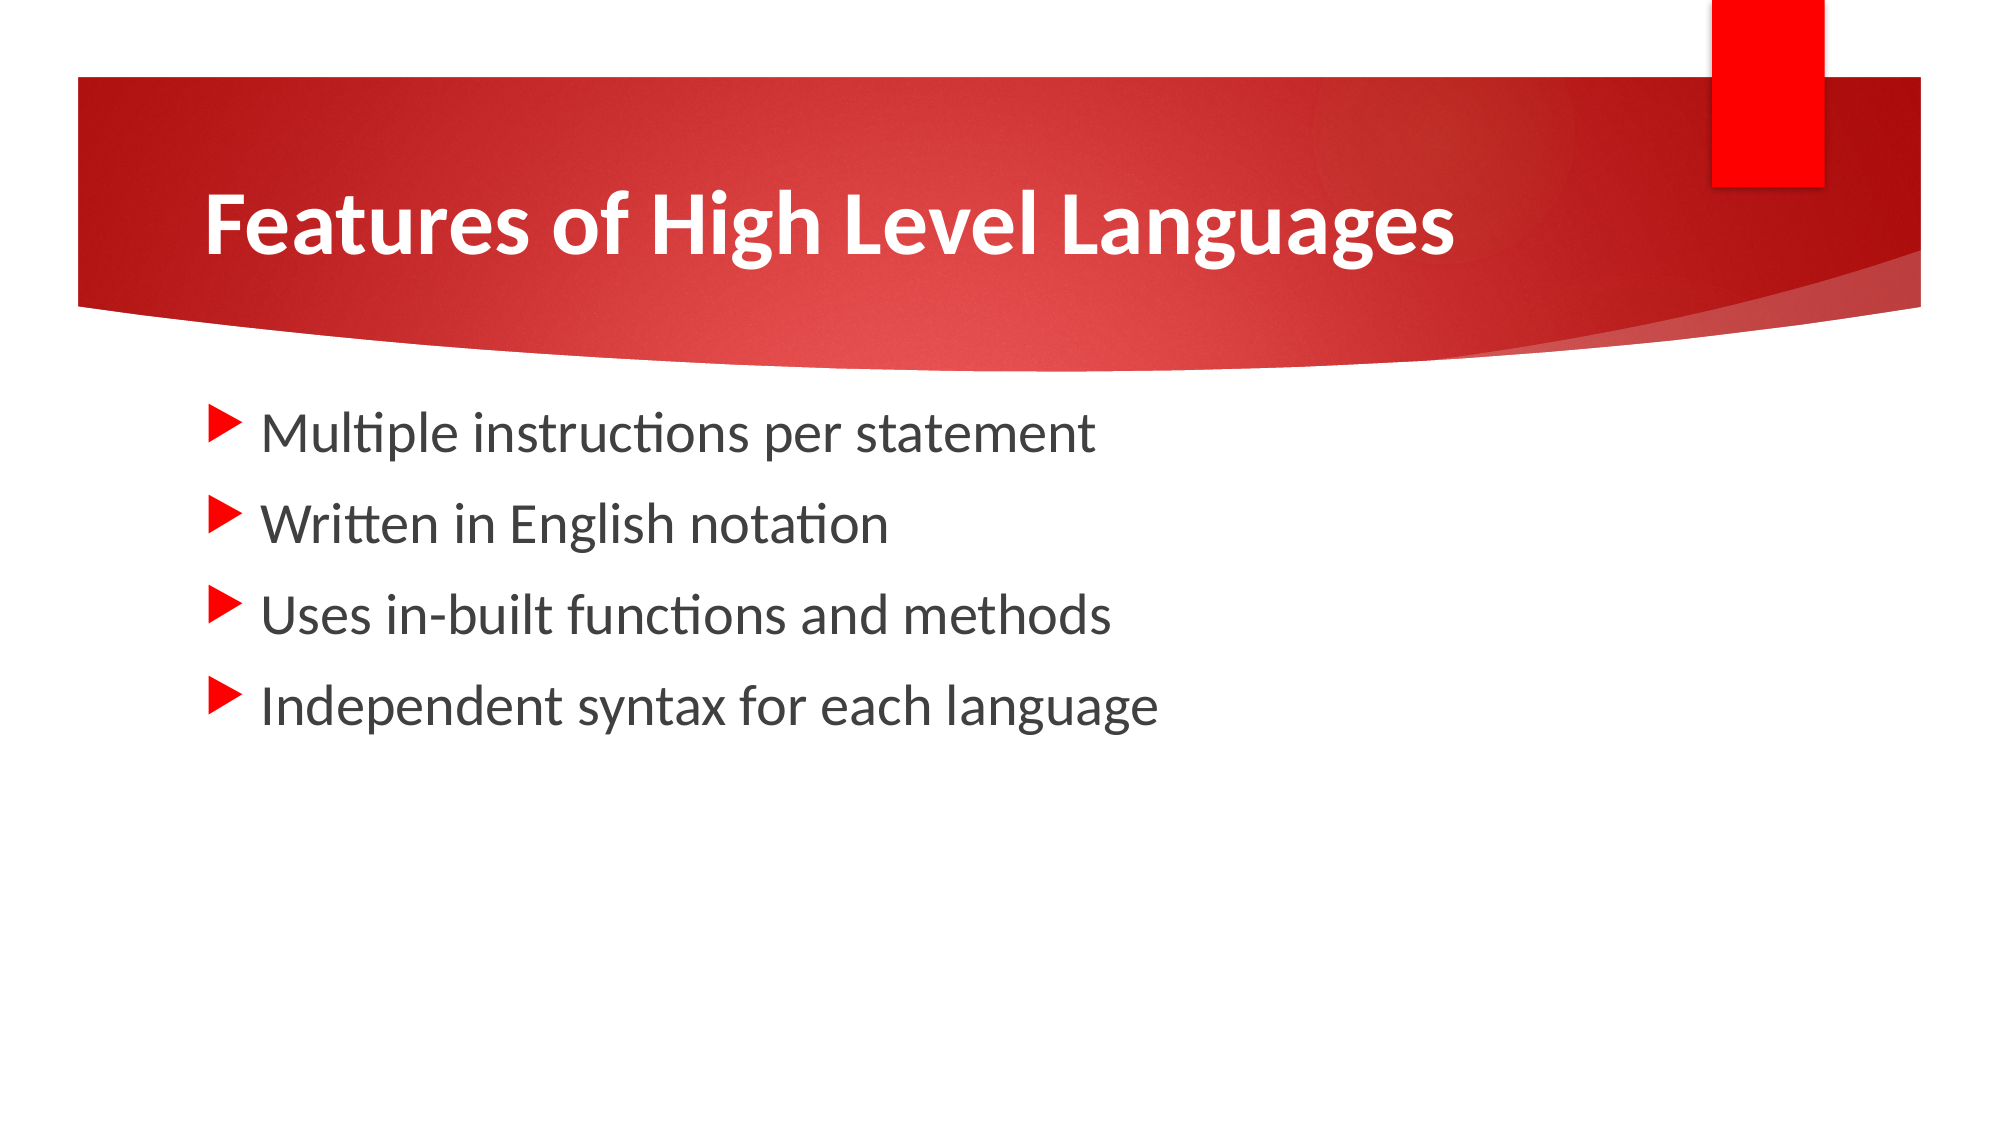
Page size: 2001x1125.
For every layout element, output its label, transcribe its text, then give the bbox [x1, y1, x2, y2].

title Features of High Level Languages [189, 159, 1627, 276]
list Multiple instructions per statement Written in English notation Uses in-built functions and methods Independent syntax for each language [189, 386, 1836, 988]
